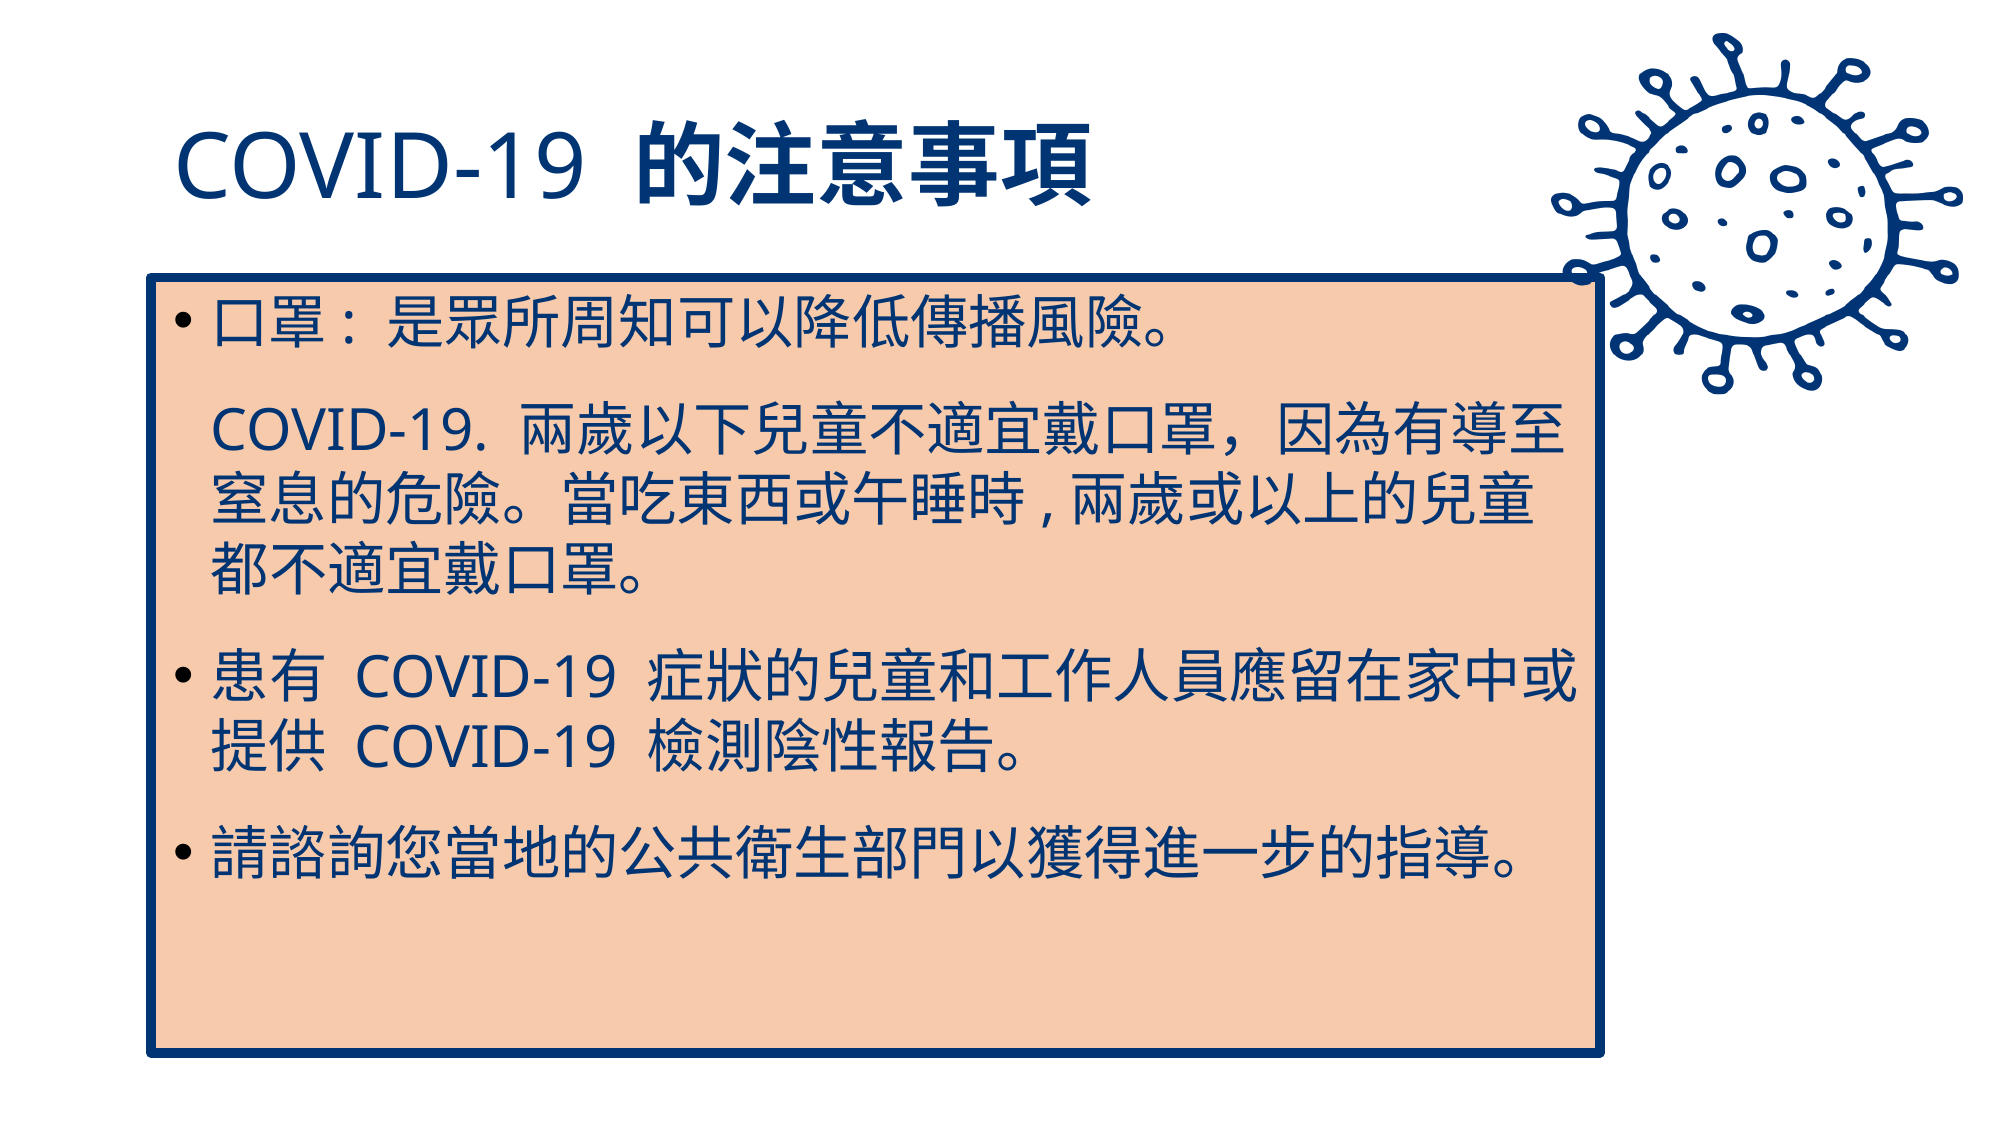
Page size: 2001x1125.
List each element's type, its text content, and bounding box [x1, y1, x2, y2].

picture [1551, 32, 1963, 395]
title COVID-19 的注意事項 [137, 59, 1545, 278]
list 口罩: 是眾所周知可以降低傳播風險。 COVID-19. 兩歲以下兒童不適宜戴口罩，因為有導至窒息的危險。當吃東西或午睡時,兩歲或以上的兒童都不適宜戴口罩。 患有 COVID-19 症狀的兒童和工作人員應留在家中或提供 COVID-19 檢測陰性報告。​​​ 請諮詢您當地的公共衛生部門以獲得進一步的指導。​ [150, 277, 1601, 1053]
